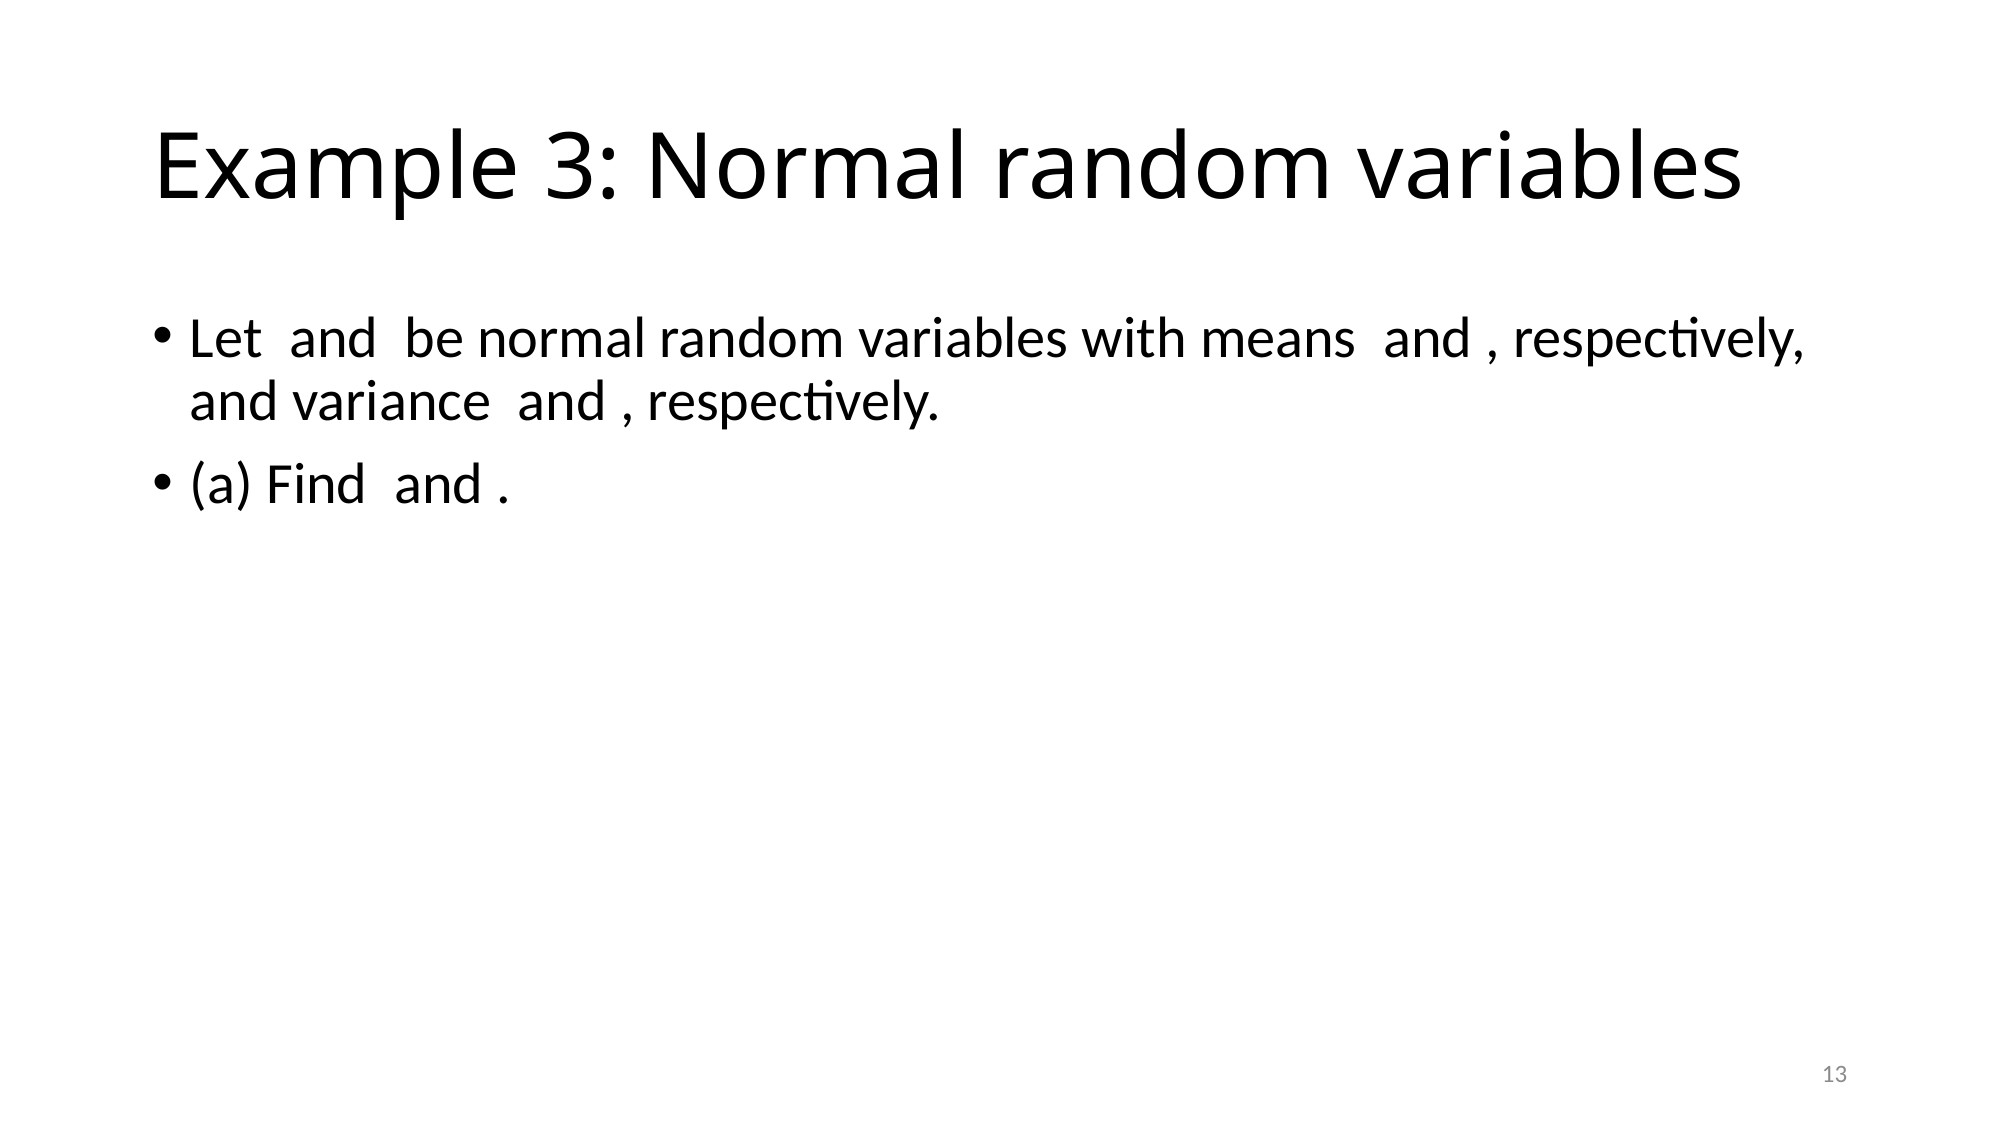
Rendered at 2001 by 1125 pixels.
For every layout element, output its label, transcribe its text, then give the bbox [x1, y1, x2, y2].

slide_number 13 [1412, 1042, 1863, 1103]
title Example 3: Normal random variables [137, 59, 1863, 278]
